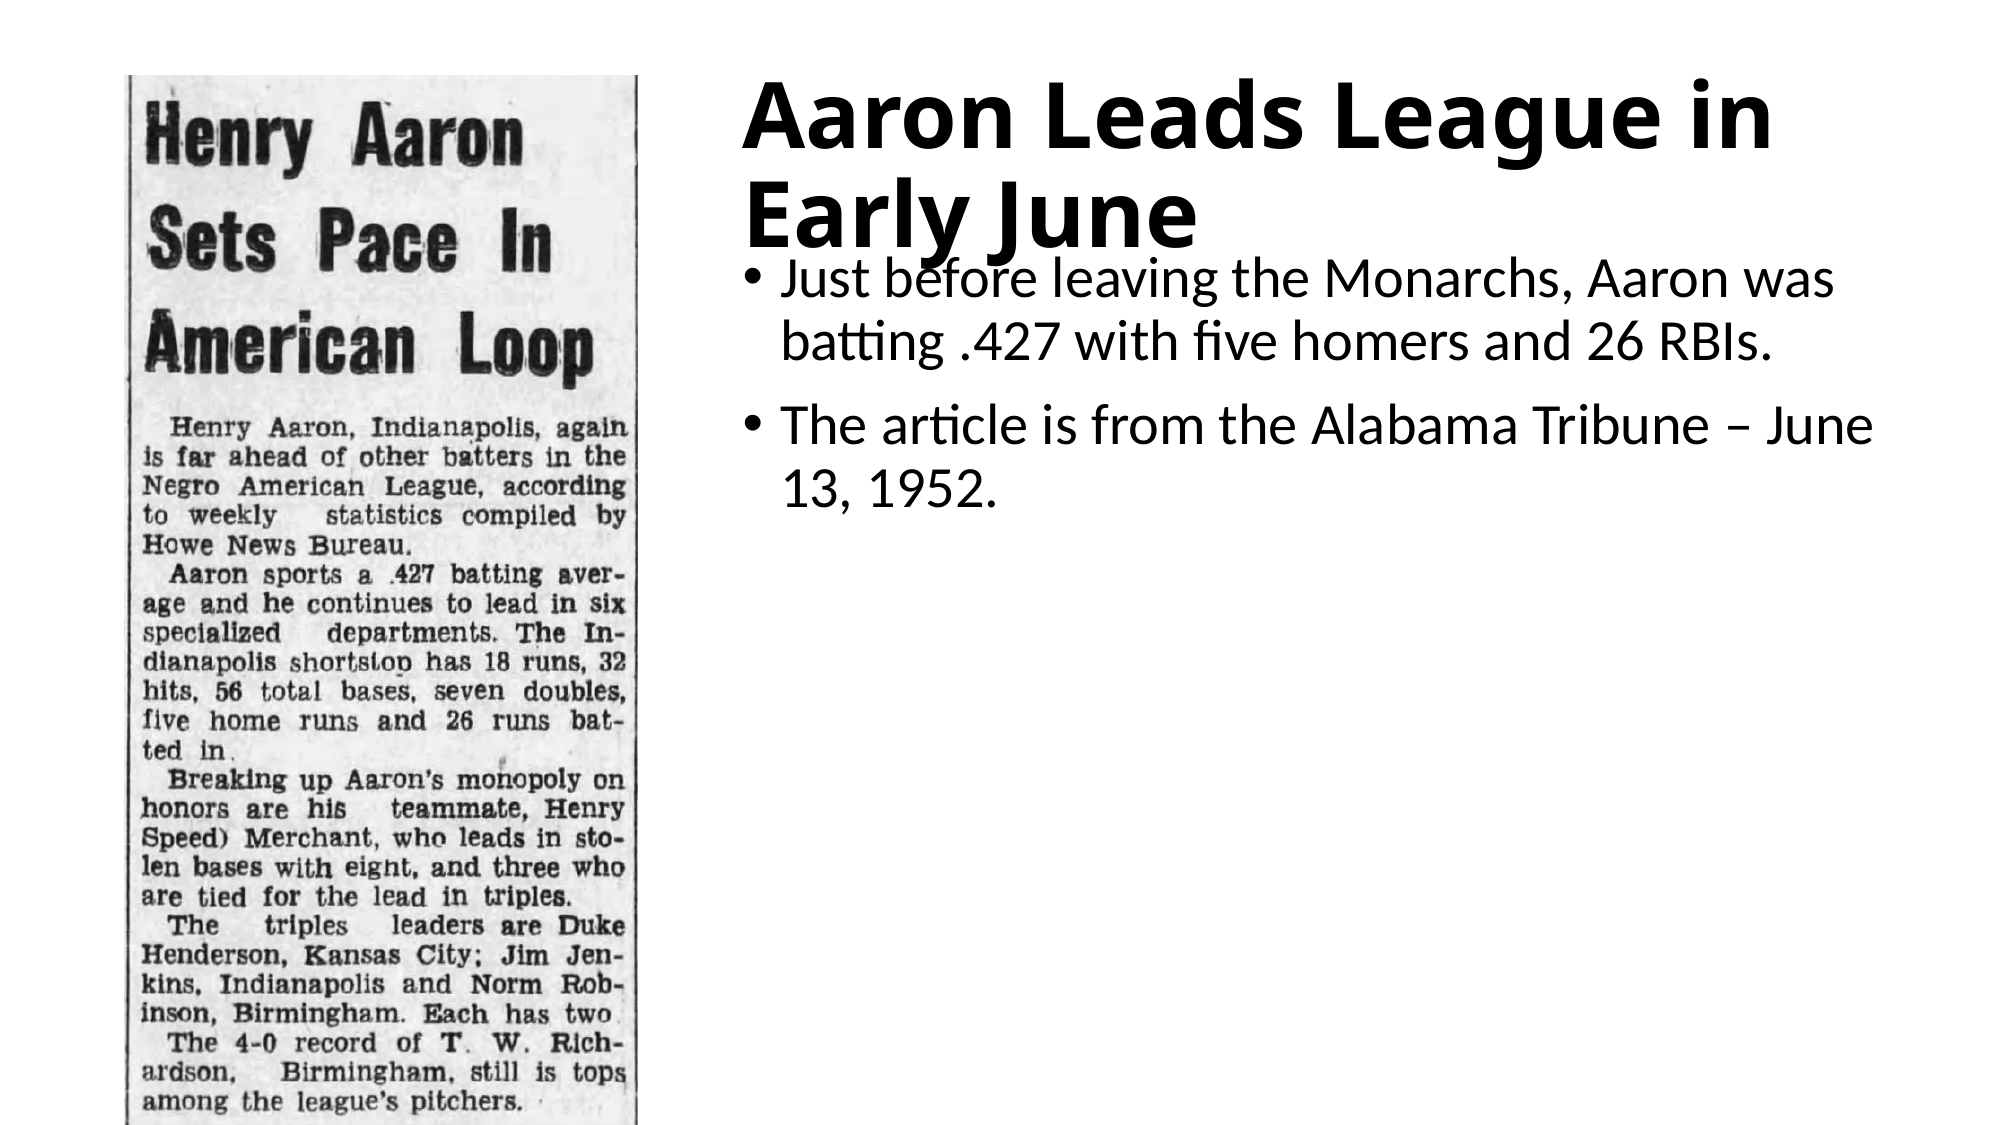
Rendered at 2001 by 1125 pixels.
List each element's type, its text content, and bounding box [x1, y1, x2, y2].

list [124, 75, 638, 1125]
list Just before leaving the Monarchs, Aaron was batting .427 with five homers and 26 RBIs. The article is from the Alabama Tribune – June 13, 1952. [727, 239, 1961, 1072]
title Aaron Leads League in Early June [727, 59, 1982, 278]
